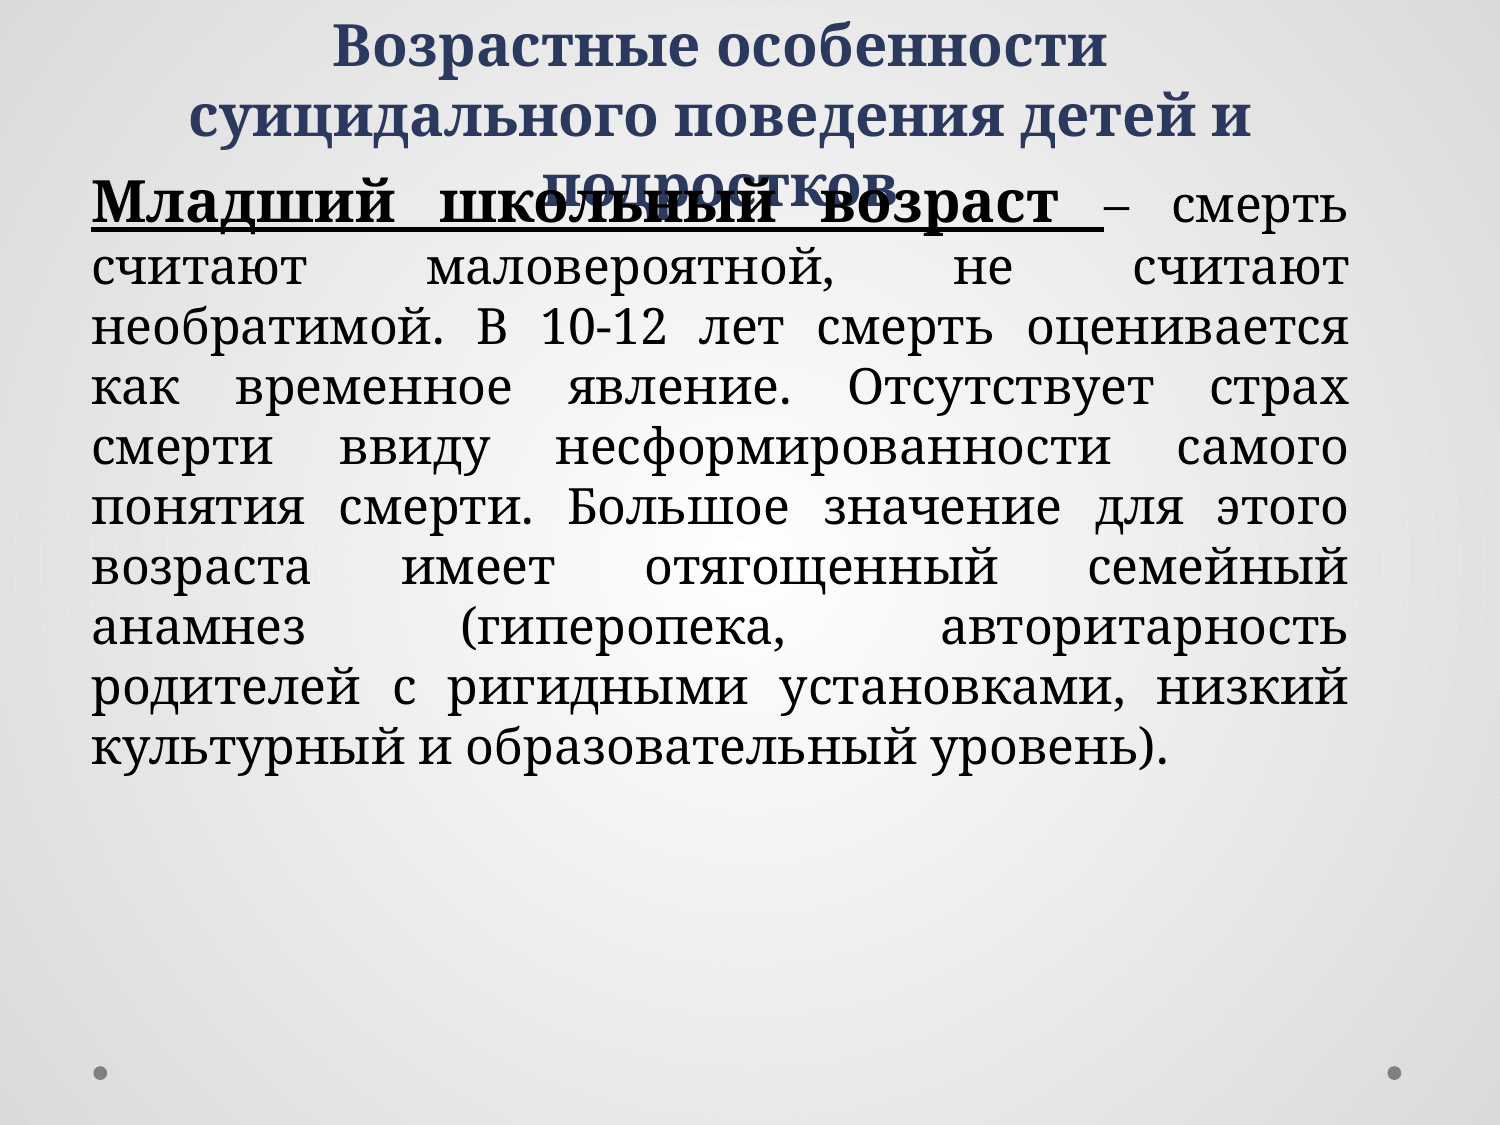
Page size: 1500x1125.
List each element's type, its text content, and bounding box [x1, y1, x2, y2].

text_box Возрастные особенности суицидального поведения детей и подростков [100, 0, 1341, 157]
text_box Младший школьный возраст – смерть считают маловероятной, не считают необратимой. В 10-12 лет смерть оценивается как временное явление. Отсутствует страх смерти ввиду несформированности самого понятия смерти. Большое значение для этого возраста имеет отягощенный семейный анамнез (гиперопека, авторитарность родителей с ригидными установками, низкий культурный и образовательный уровень). [76, 157, 1365, 782]
